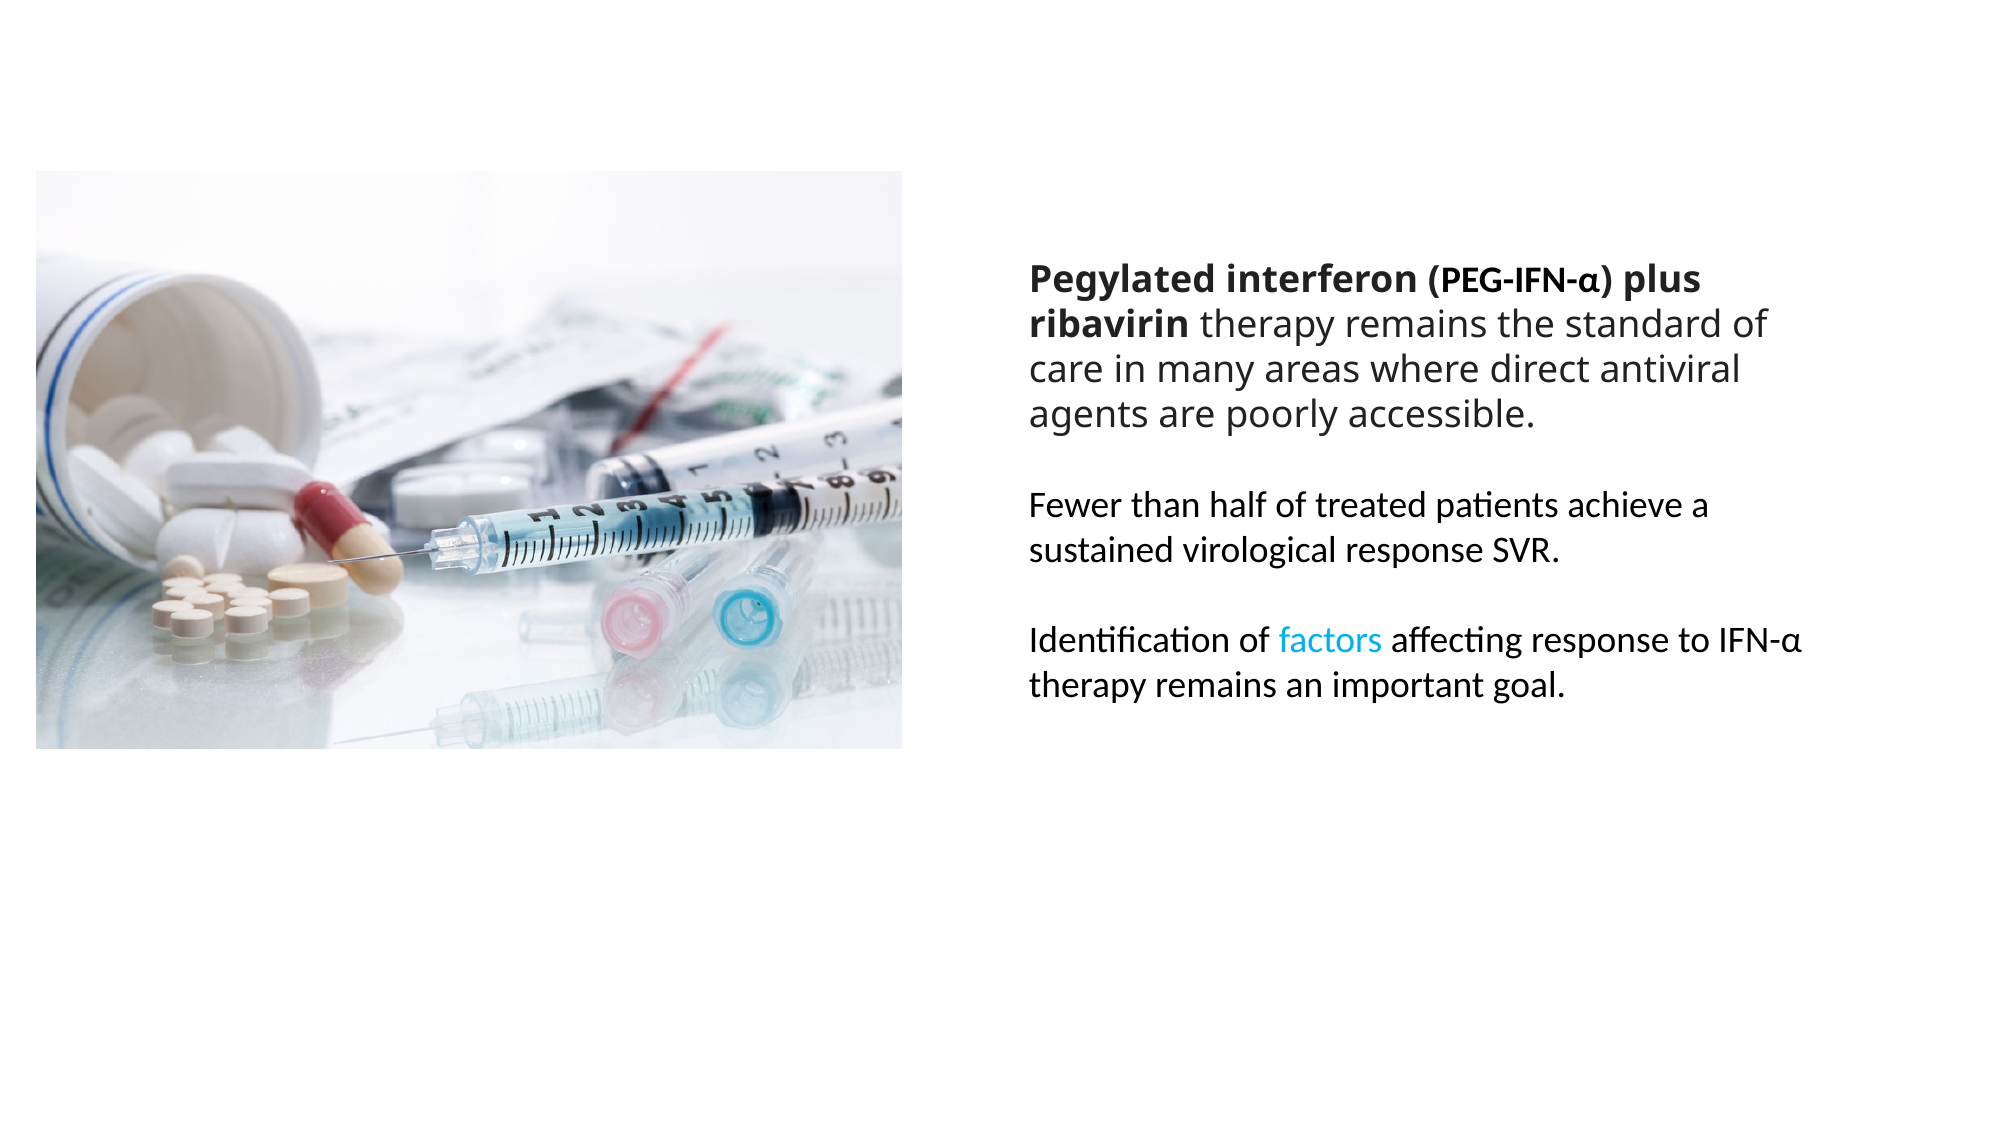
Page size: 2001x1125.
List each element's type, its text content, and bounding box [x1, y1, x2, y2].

picture [36, 171, 902, 749]
text_box Pegylated interferon (PEG-IFN-α) plus ribavirin therapy remains the standard of care in many areas where direct antiviral agents are poorly accessible. Fewer than half of treated patients achieve a sustained virological response SVR. Identification of factors affecting response to IFN-α therapy remains an important goal. [1014, 247, 1837, 713]
